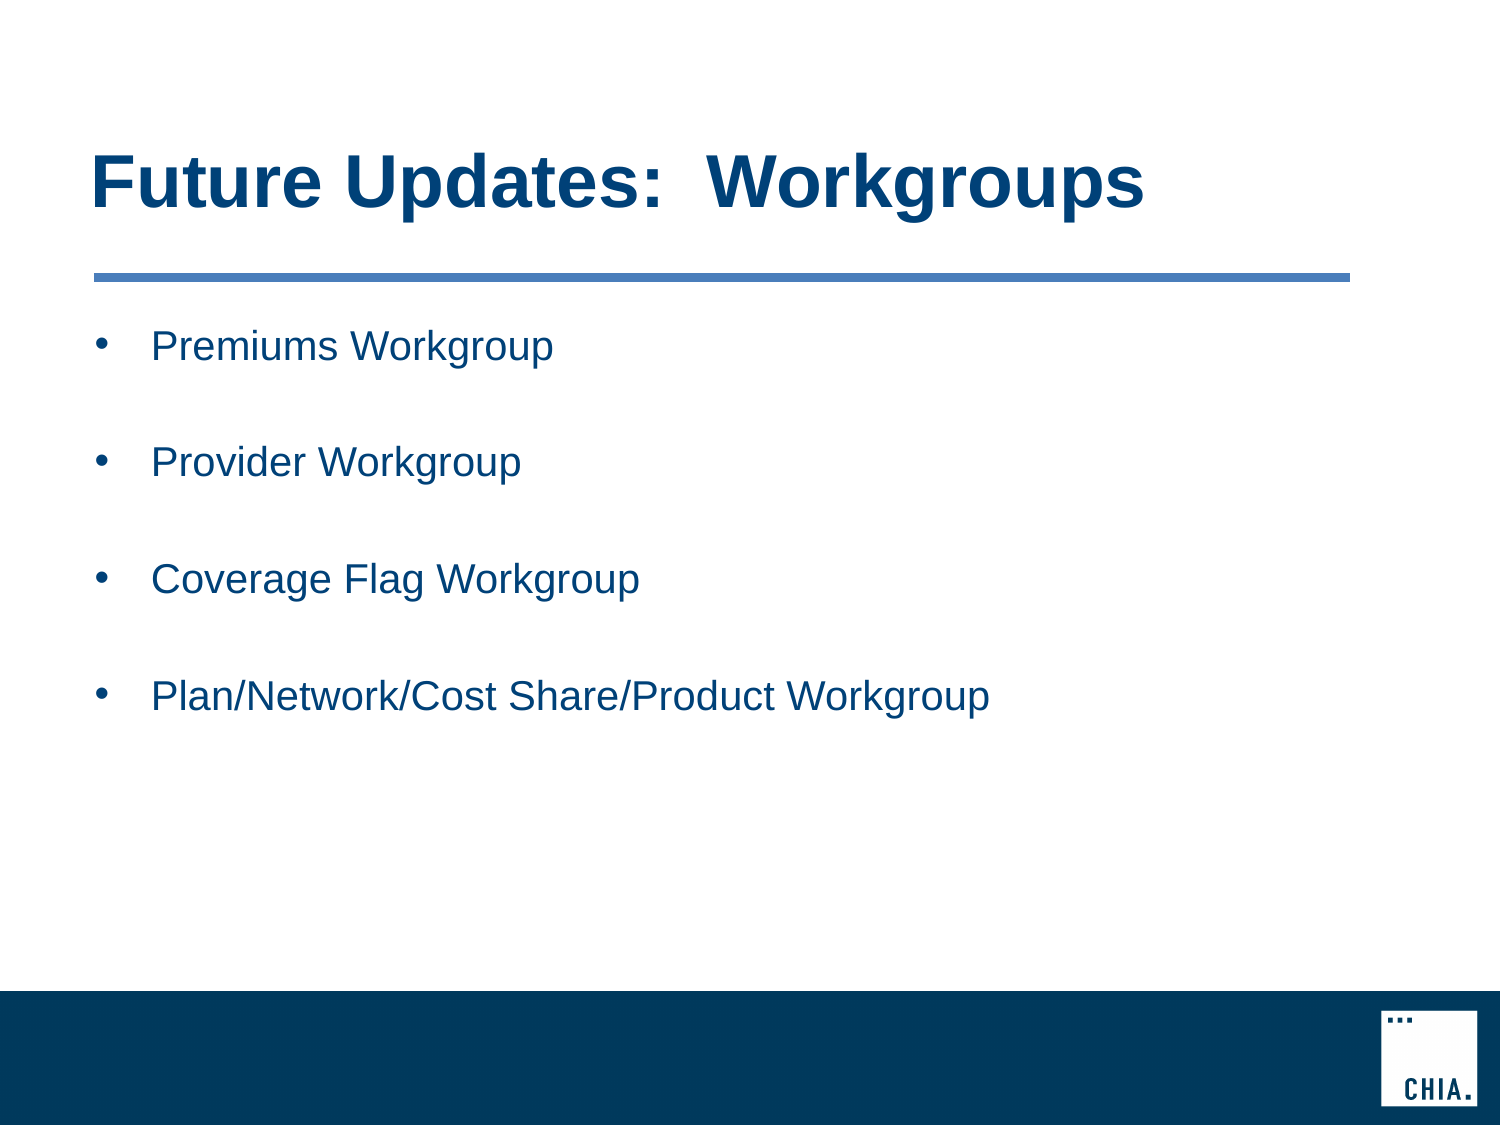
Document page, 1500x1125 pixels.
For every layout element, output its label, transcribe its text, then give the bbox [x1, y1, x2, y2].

picture [0, 991, 1500, 1125]
title Future Updates: Workgroups [75, 93, 1351, 261]
subtitle Premiums Workgroup Provider Workgroup Coverage Flag Workgroup Plan/Network/Cost Share/Product Workgroup [79, 310, 1353, 987]
